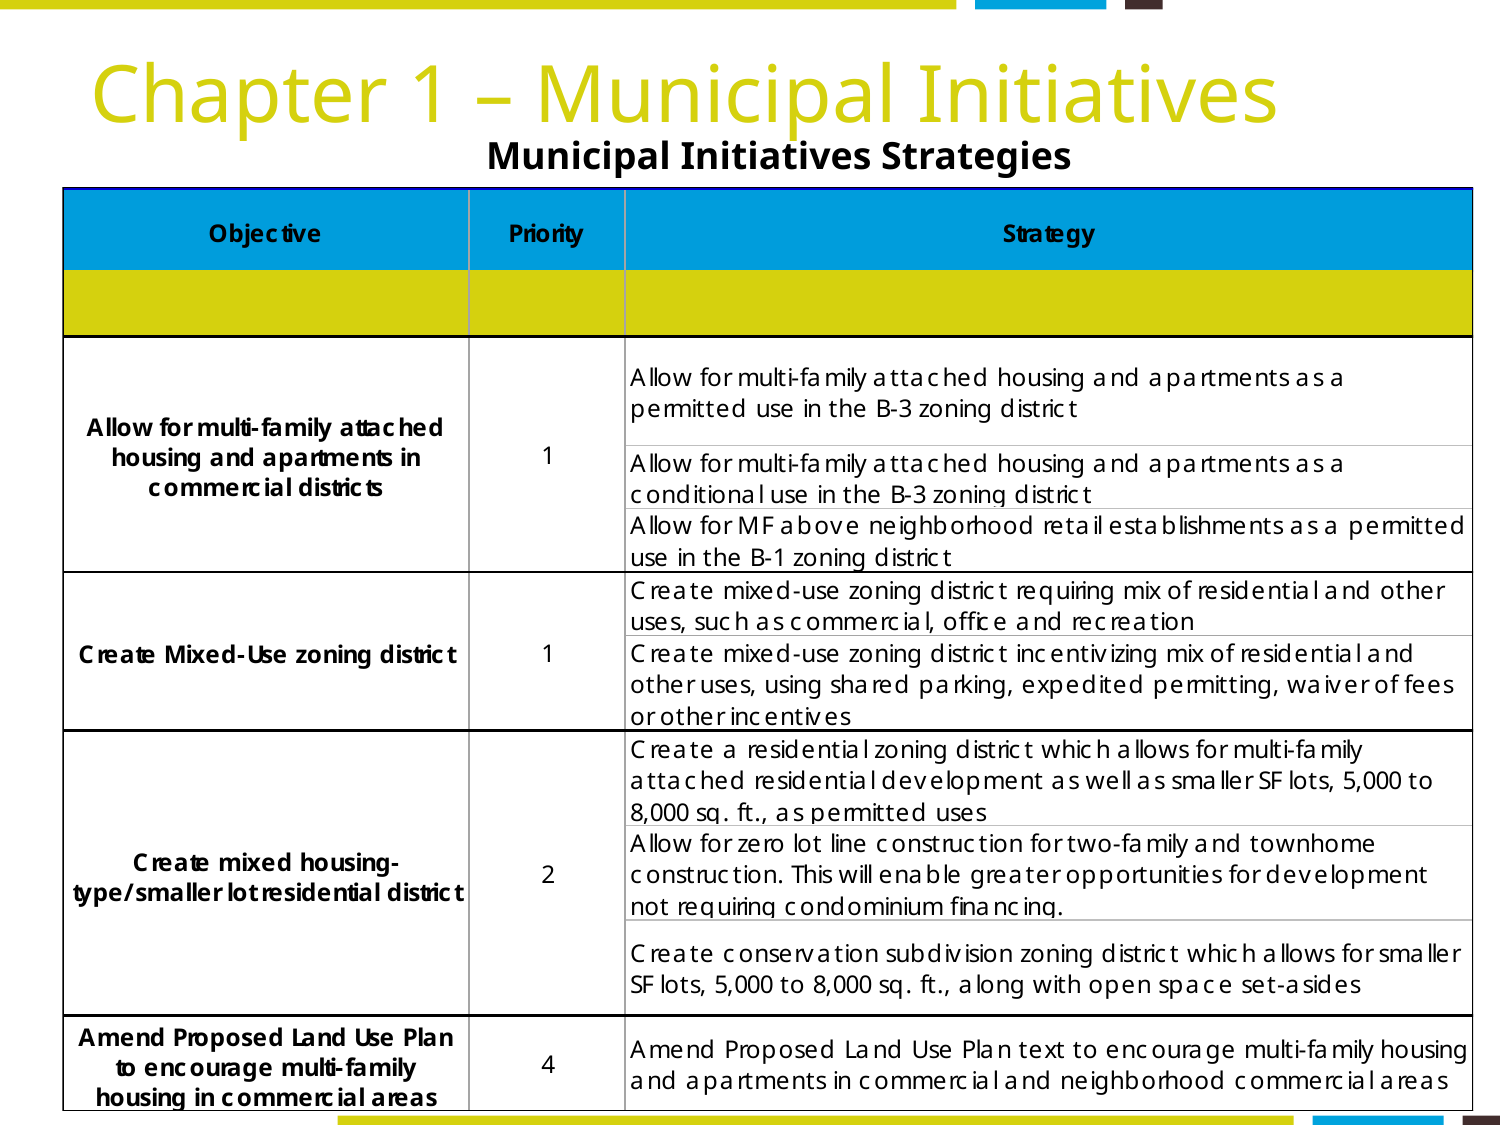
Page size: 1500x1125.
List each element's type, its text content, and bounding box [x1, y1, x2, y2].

title Chapter 1 – Municipal Initiatives [74, 24, 1426, 158]
text_box Municipal Initiatives Strategies [471, 124, 1088, 185]
picture [62, 187, 1475, 1113]
